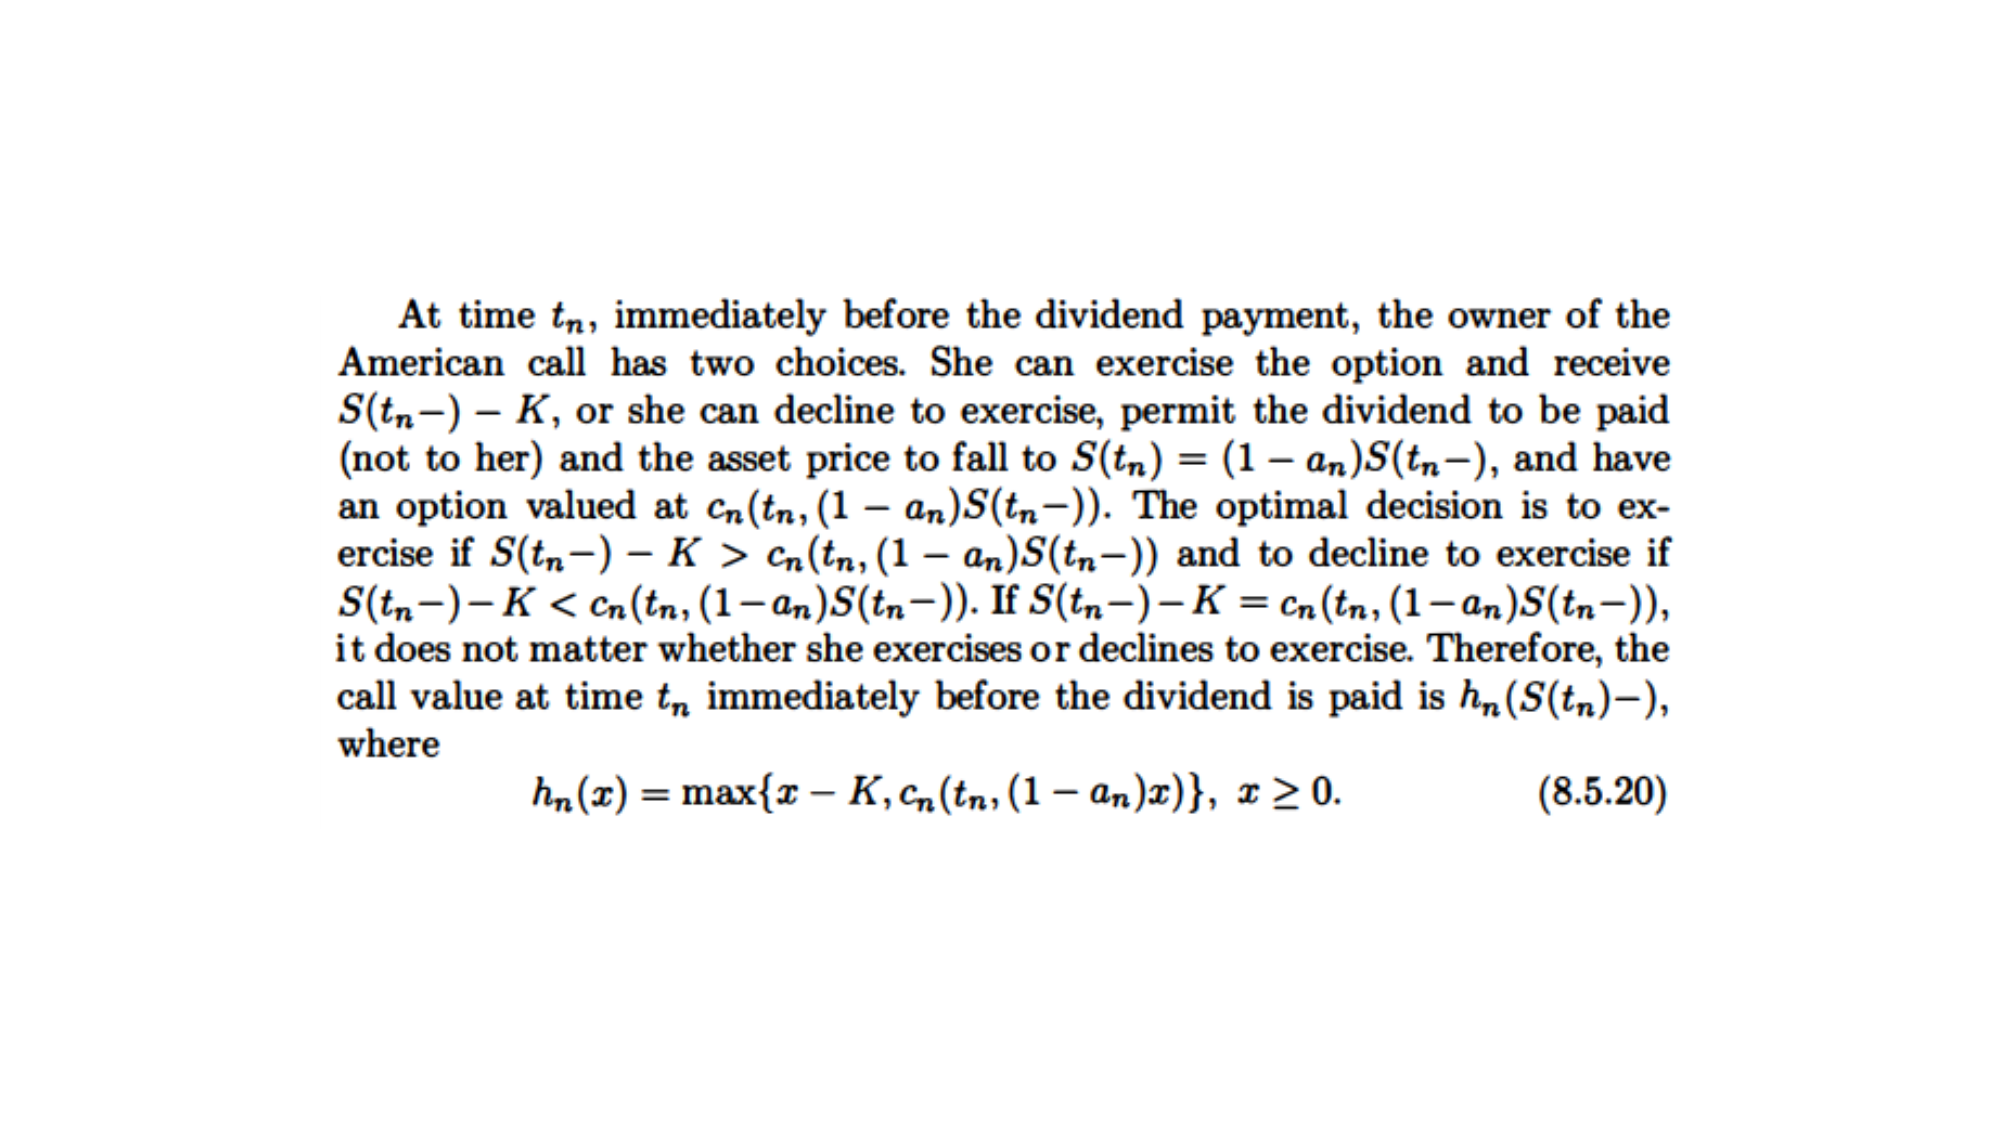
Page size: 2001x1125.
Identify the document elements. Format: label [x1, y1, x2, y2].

picture [319, 296, 1681, 829]
